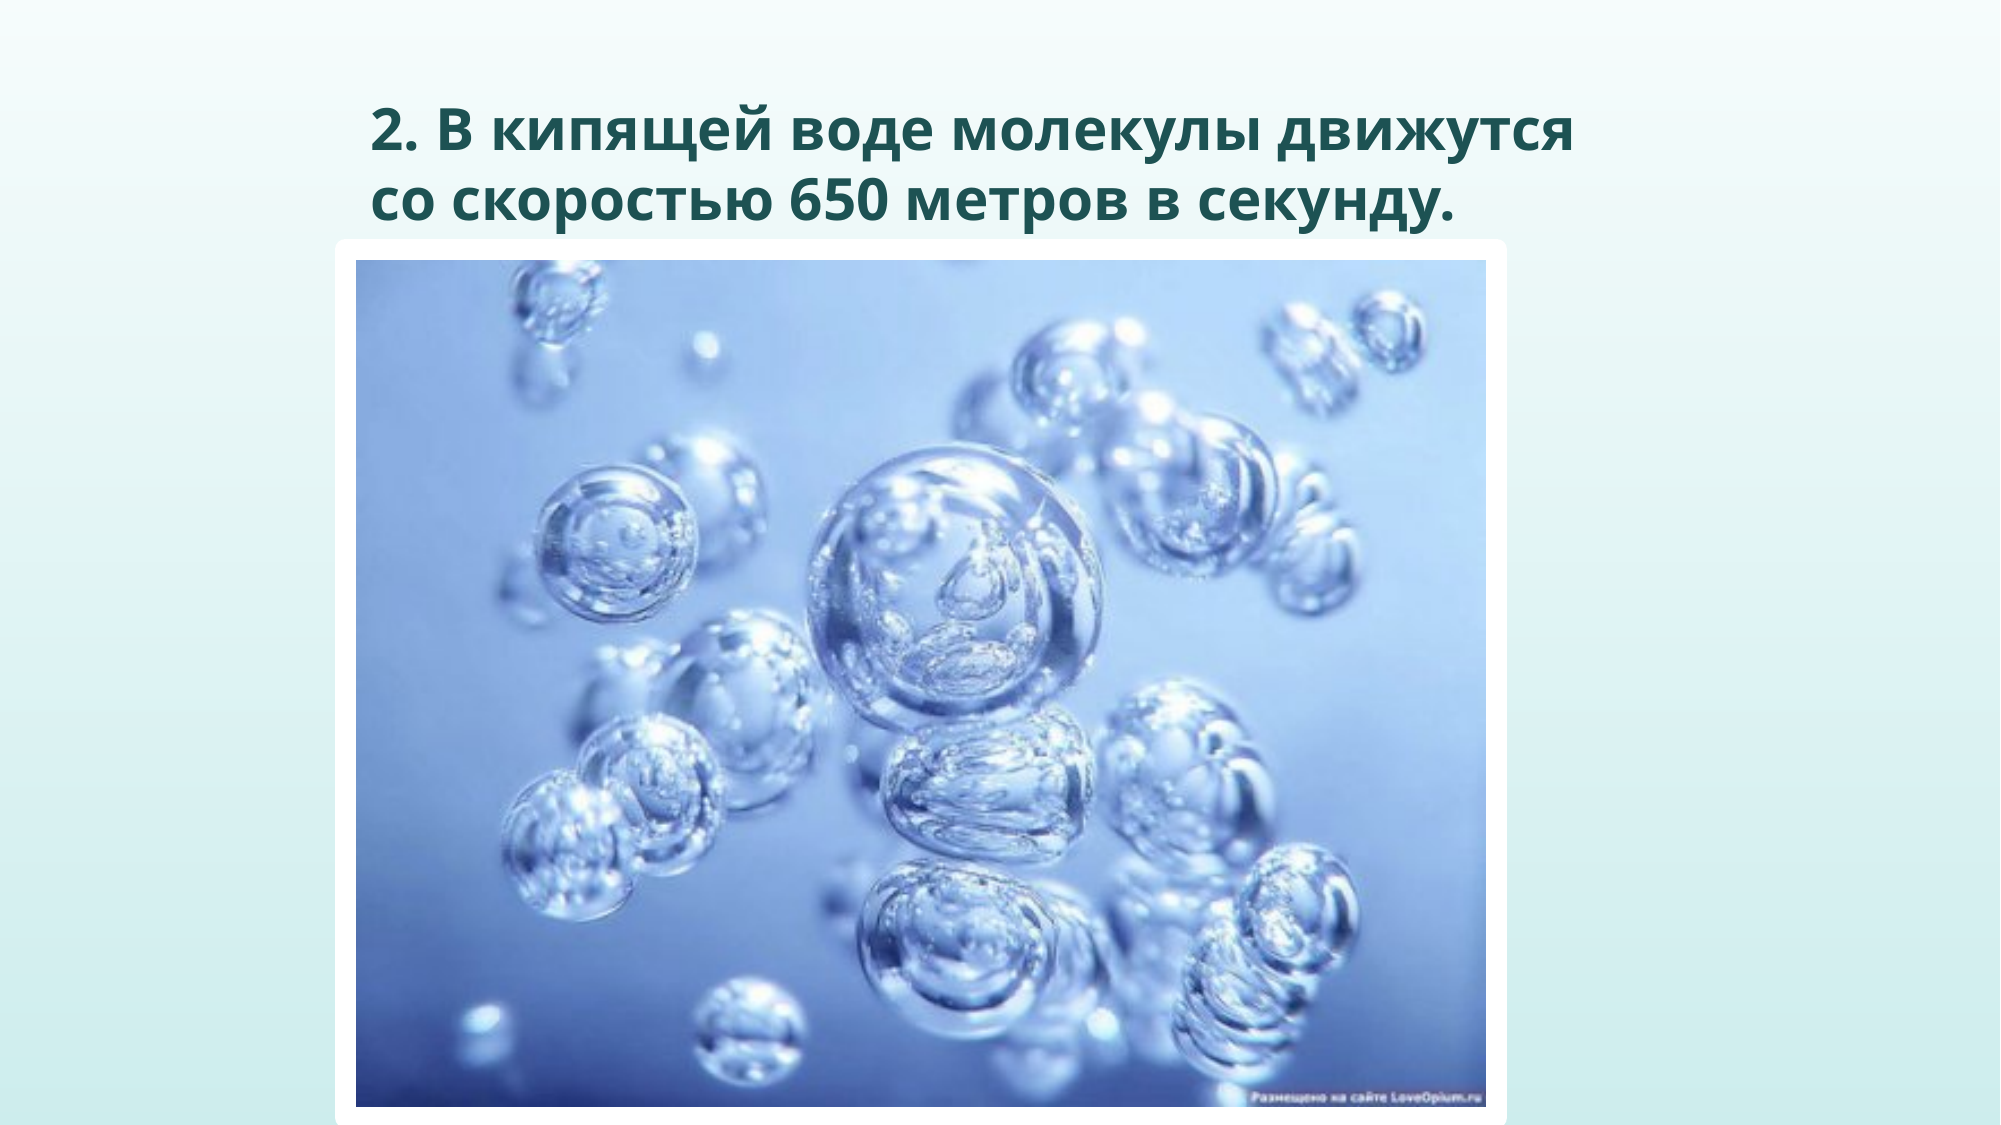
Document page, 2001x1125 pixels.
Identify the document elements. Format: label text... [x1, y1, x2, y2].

picture [355, 259, 1487, 1108]
text_box 2. В кипящей воде молекулы движутся со скоростью 650 метров в секунду. [355, 84, 1660, 240]
